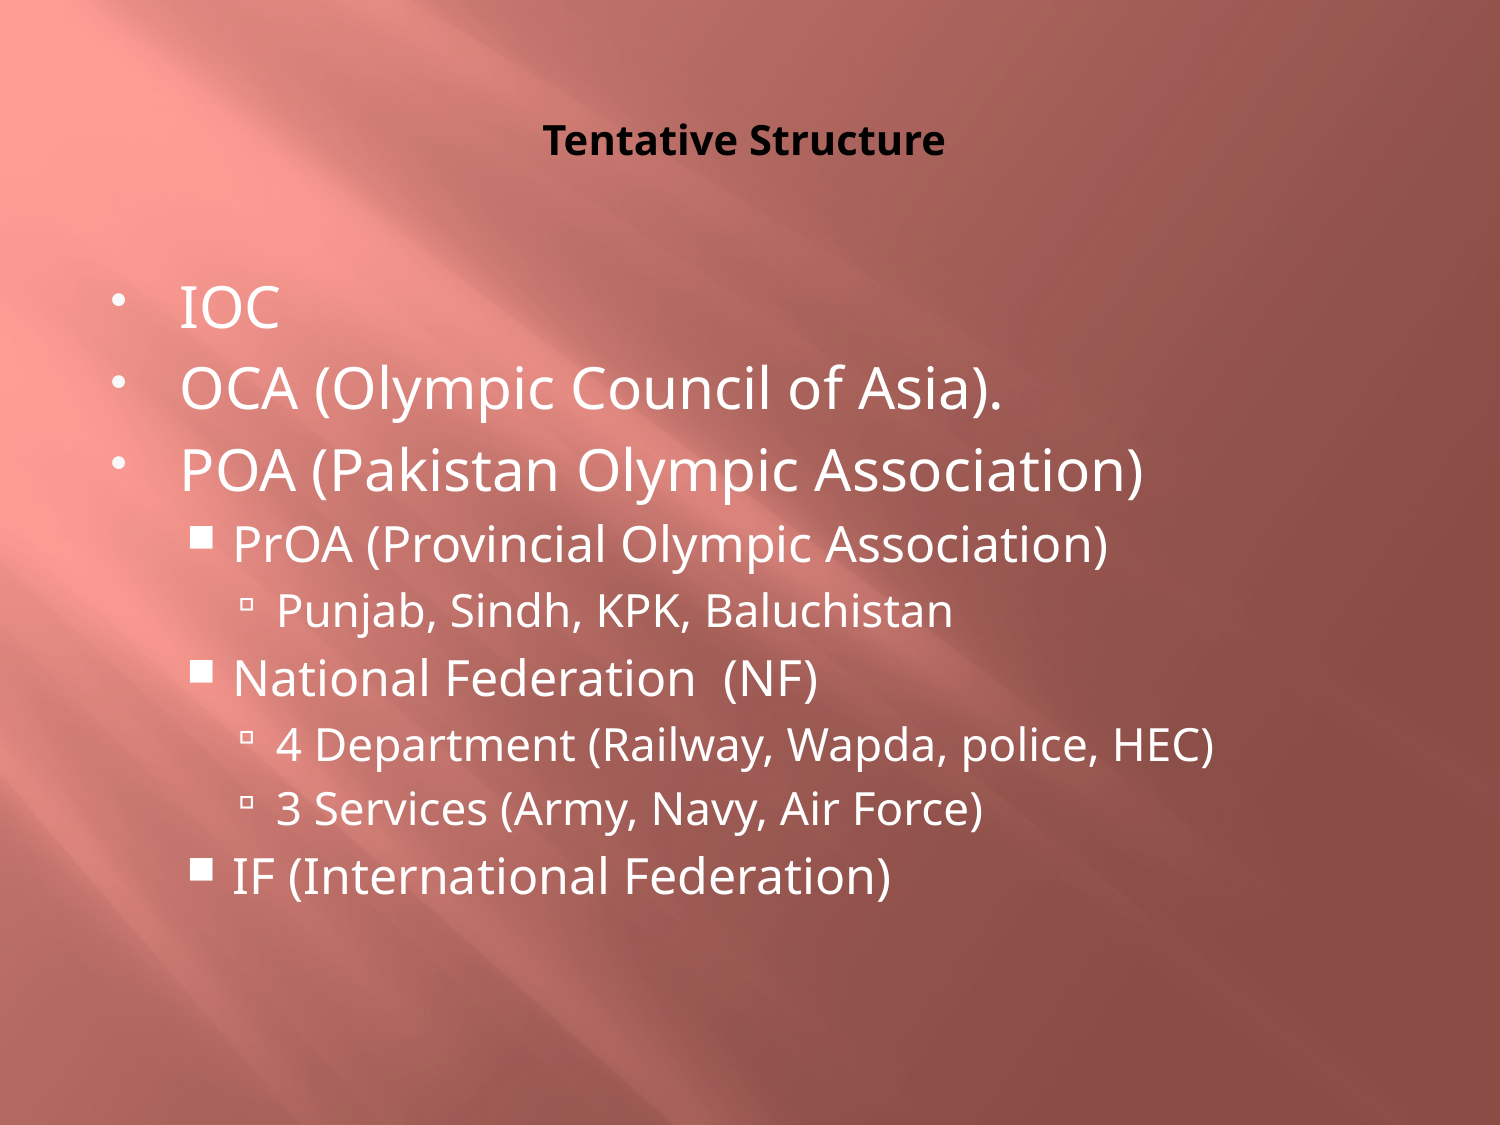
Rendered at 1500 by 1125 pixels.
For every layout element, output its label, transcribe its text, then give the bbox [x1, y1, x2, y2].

list IOC OCA (Olympic Council of Asia). POA (Pakistan Olympic Association) PrOA (Provincial Olympic Association) Punjab, Sindh, KPK, Baluchistan National Federation (NF) 4 Department (Railway, Wapda, police, HEC) 3 Services (Army, Navy, Air Force) IF (International Federation) [75, 262, 1425, 1035]
title Tentative Structure [75, 45, 1425, 233]
